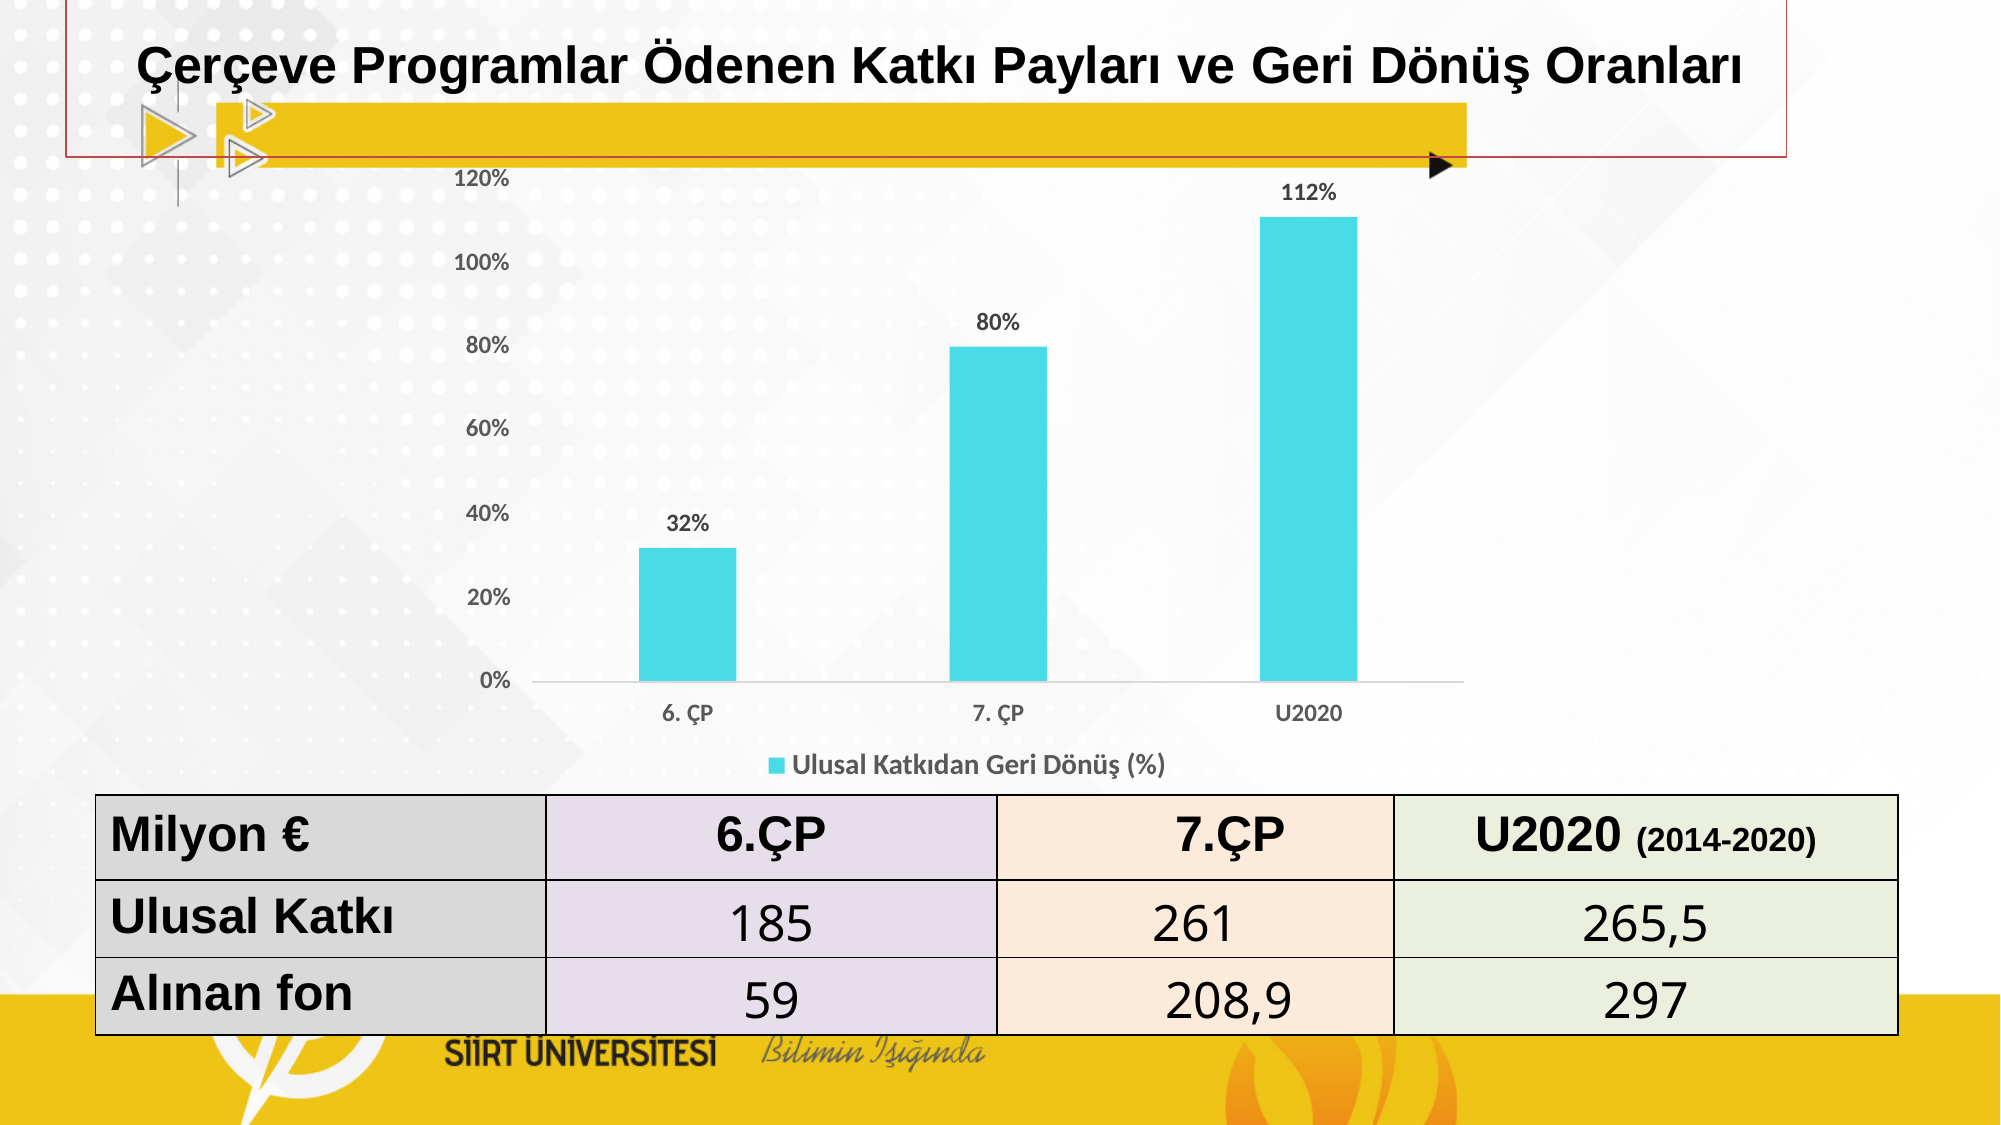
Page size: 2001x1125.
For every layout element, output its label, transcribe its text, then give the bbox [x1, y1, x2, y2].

table_header Milyon € [96, 796, 545, 879]
table_cell 297 [1395, 958, 1897, 1034]
table_cell 265,5 [1395, 881, 1897, 957]
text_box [532, 216, 1464, 683]
picture [0, 0, 2001, 1125]
text_box 20% 0% [463, 578, 512, 693]
table_cell 59 [547, 958, 996, 1034]
text_box Ulusal Katkıdan Geri Dönüş (%) [789, 742, 1171, 780]
table_cell Alınan fon [96, 958, 545, 1034]
text_box 80% 60% [463, 326, 512, 442]
table_cell 185 [547, 881, 996, 957]
text_box 112% [1278, 173, 1340, 206]
text_box 40% [463, 494, 512, 527]
table_header 7.ÇP [998, 796, 1393, 879]
table_cell 208,9 [998, 958, 1393, 1034]
text_box U2020 [1273, 694, 1345, 727]
table_cell Ulusal Katkı [96, 881, 545, 957]
table_header U2020 (2014-2020) [1395, 796, 1897, 879]
table_cell 261 [998, 881, 1393, 957]
title Çerçeve Programlar Ödenen Katkı Payları ve Geri Dönüş Oranları [65, 0, 1787, 158]
table_header 6.ÇP [547, 796, 996, 879]
text_box 120% [451, 159, 512, 192]
text_box 7. ÇP [970, 694, 1027, 727]
text_box 100% [451, 242, 512, 275]
text_box 6. ÇP [660, 694, 716, 727]
text_box [768, 757, 785, 774]
